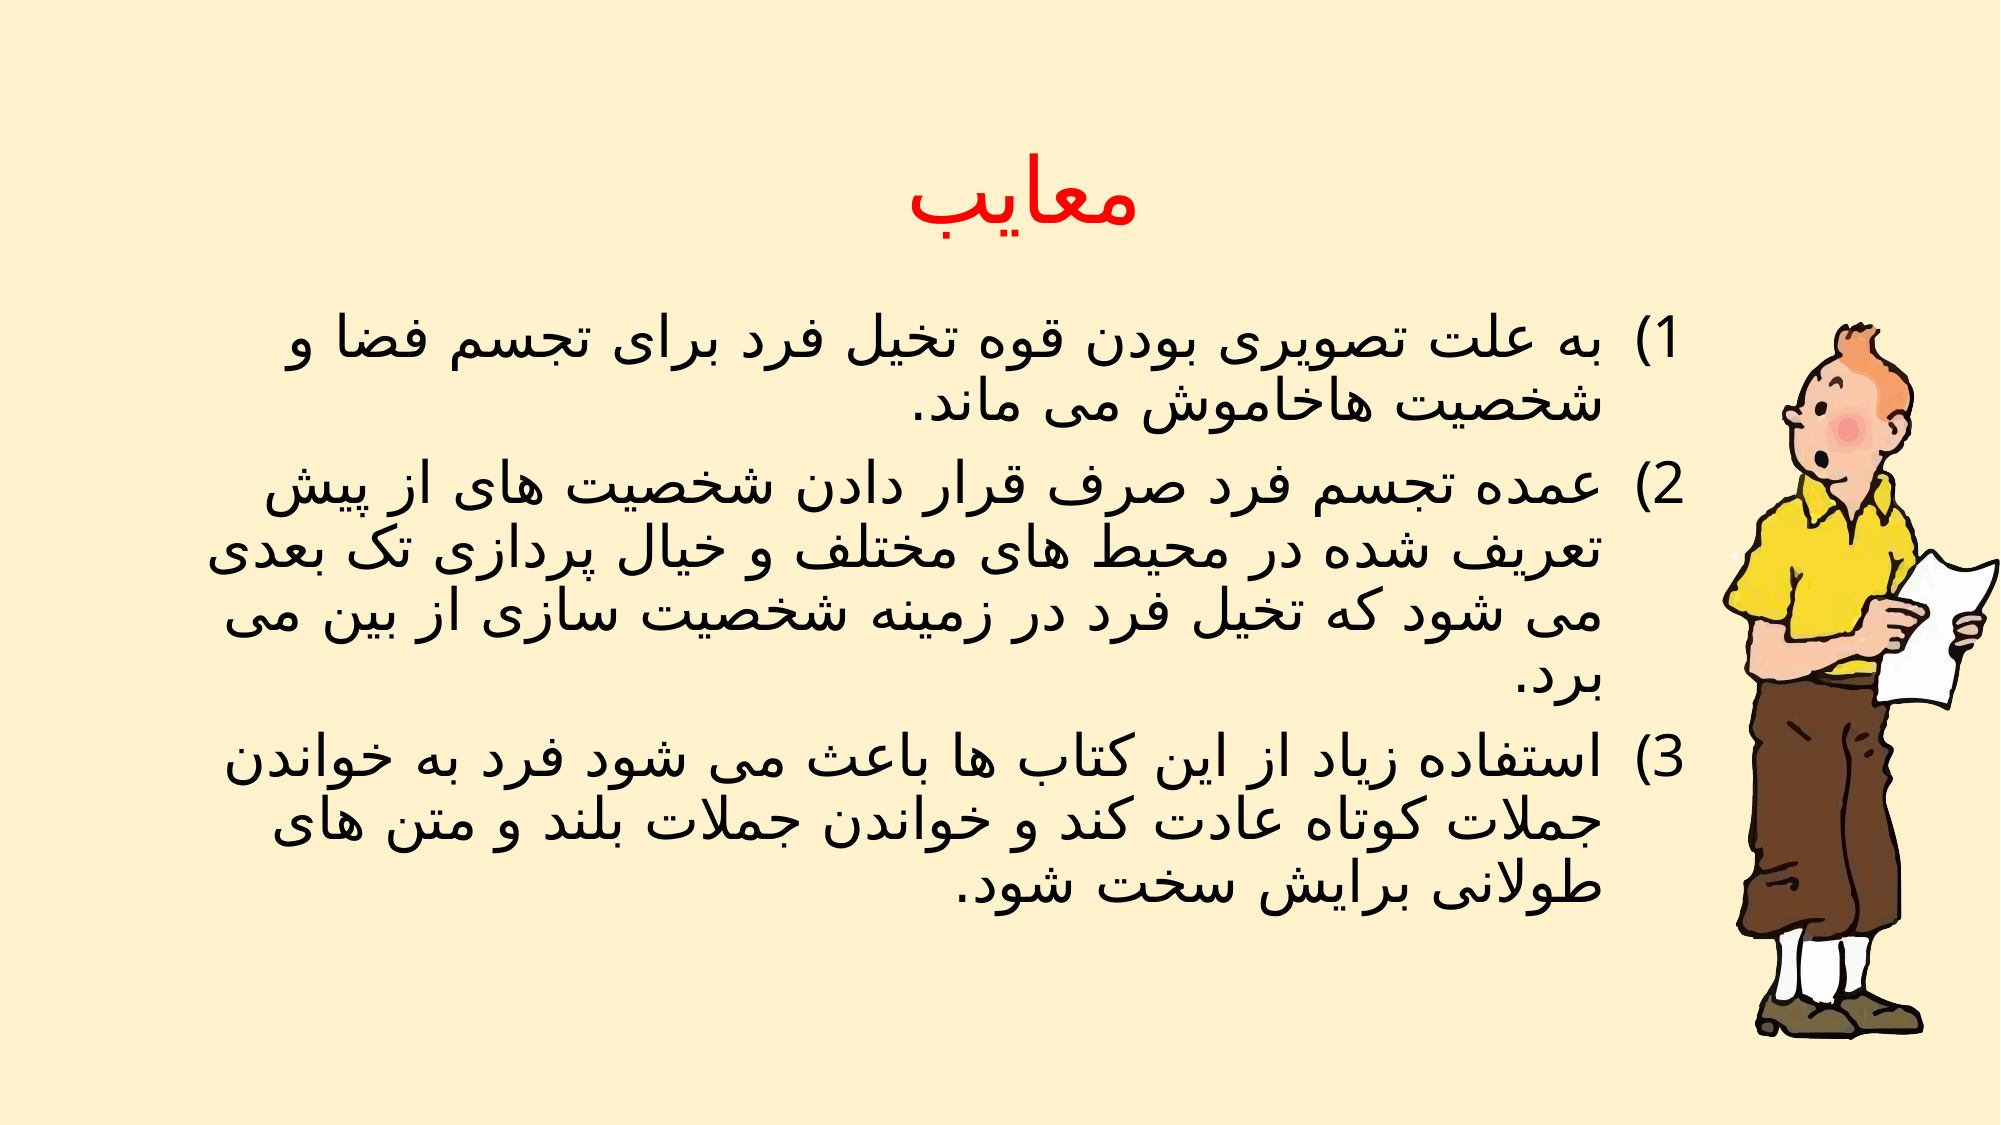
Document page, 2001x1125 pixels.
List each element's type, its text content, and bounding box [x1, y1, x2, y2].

list به علت تصویری بودن قوه تخیل فرد برای تجسم فضا و شخصیت هاخاموش می ماند. عمده تجسم فرد صرف قرار دادن شخصیت های از پیش تعریف شده در محیط های مختلف و خیال پردازی تک بعدی می شود که تخیل فرد در زمینه شخصیت سازی از بین می برد. استفاده زیاد از این کتاب ها باعث می شود فرد به خواندن جملات کوتاه عادت کند و خواندن جملات بلند و متن های طولانی برایش سخت شود. [137, 299, 1705, 1014]
picture [1722, 321, 2000, 1040]
text_box معایب [162, 84, 1888, 303]
